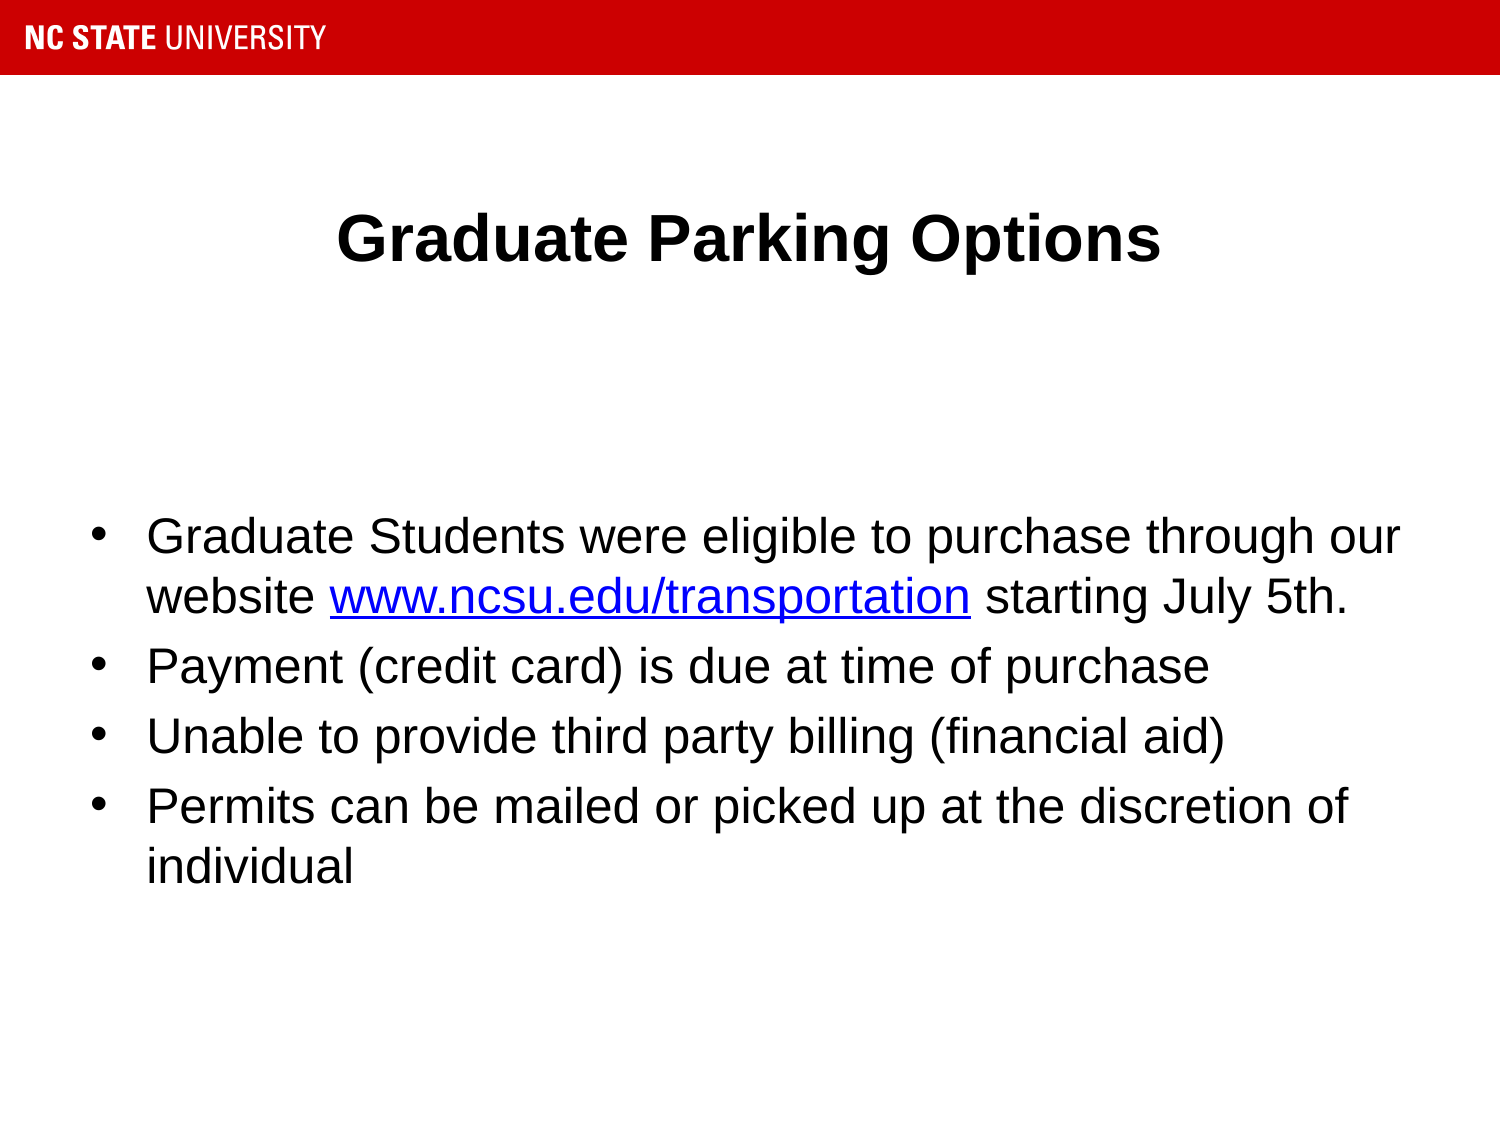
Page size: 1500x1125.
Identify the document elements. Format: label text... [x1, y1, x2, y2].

title Graduate Parking Options [75, 147, 1425, 323]
picture [0, 0, 1500, 75]
list Graduate Students were eligible to purchase through our website www.ncsu.edu/transportation starting July 5th. Payment (credit card) is due at time of purchase Unable to provide third party billing (financial aid) Permits can be mailed or picked up at the discretion of individual [75, 495, 1425, 1005]
